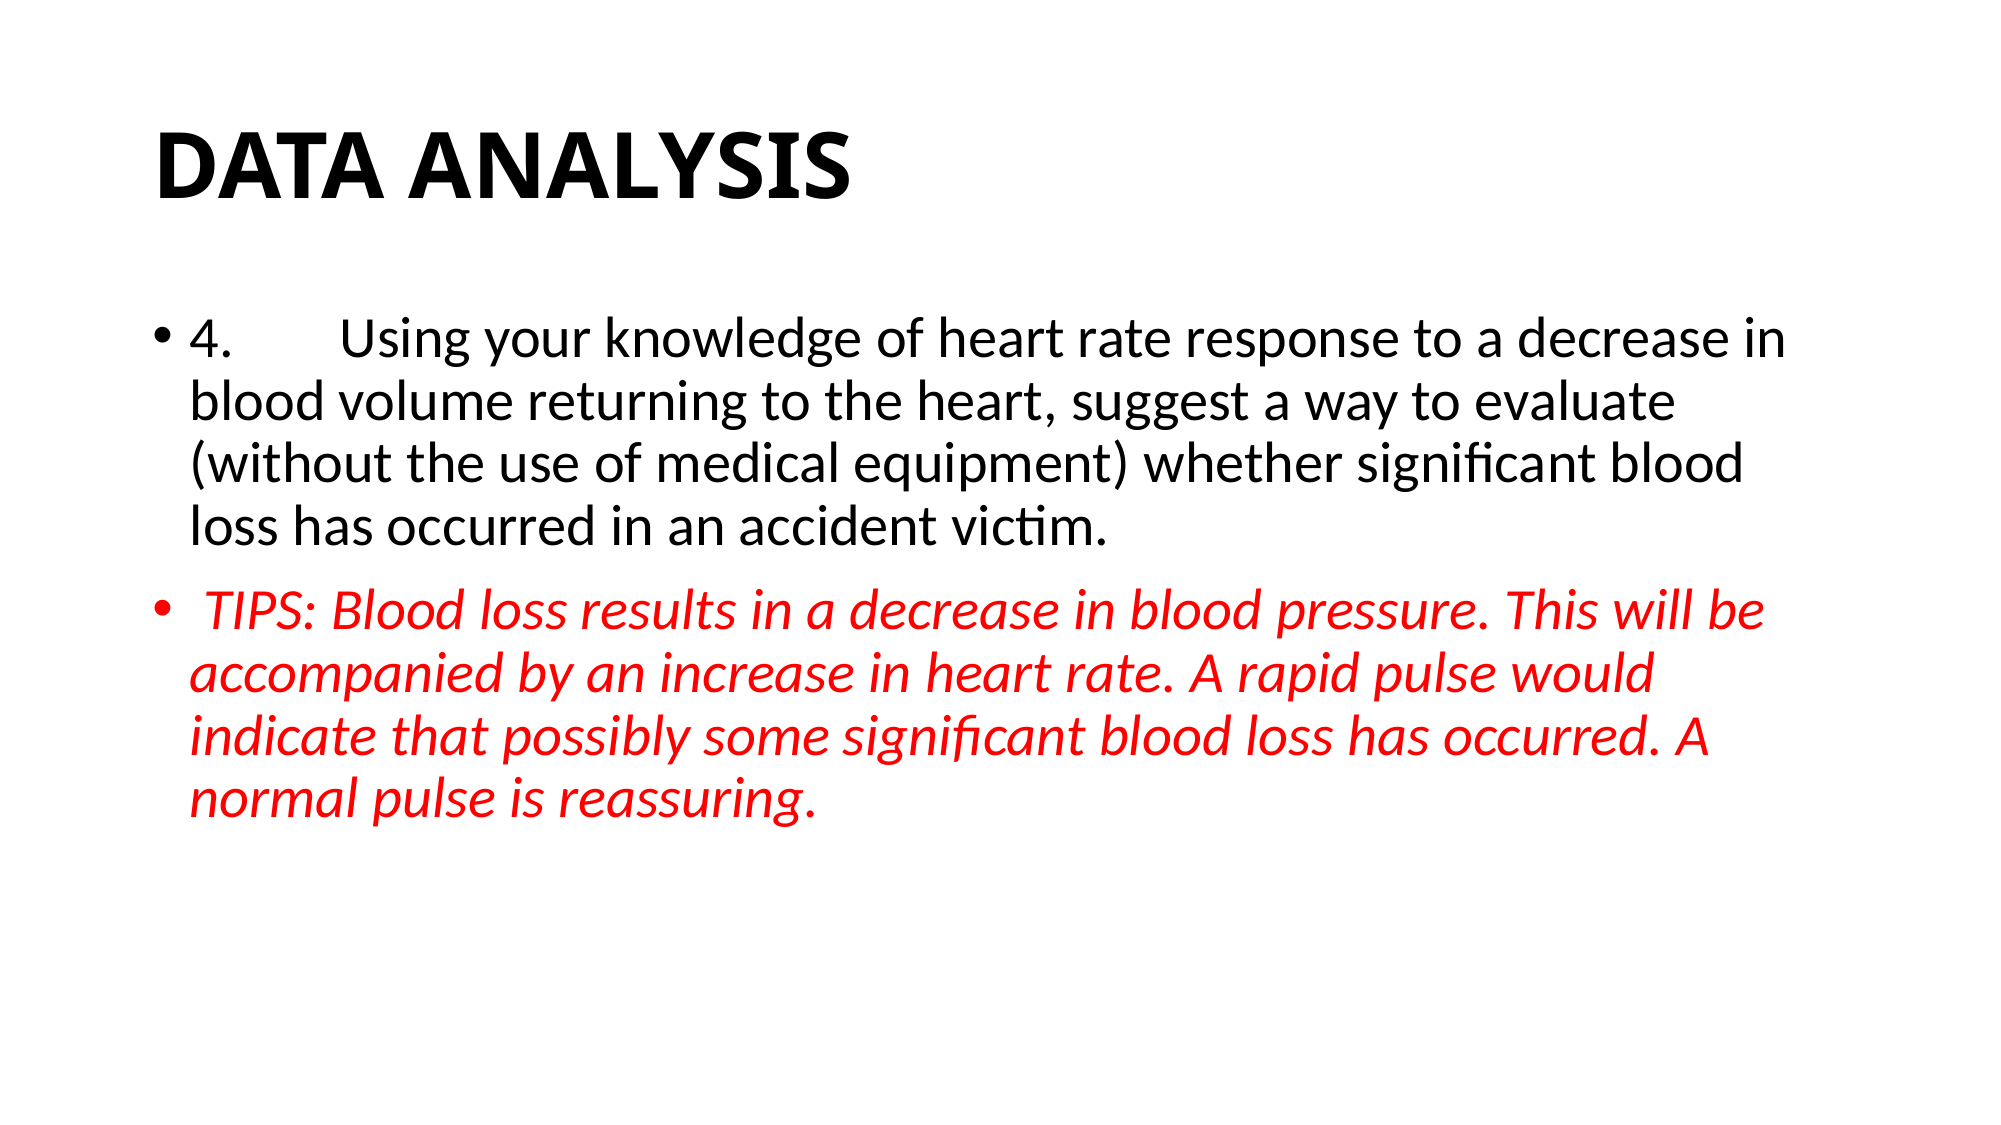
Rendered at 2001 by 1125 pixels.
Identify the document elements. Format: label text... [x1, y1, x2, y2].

title Data Analysis [137, 59, 1863, 278]
list 4. Using your knowledge of heart rate response to a decrease in blood volume returning to the heart, suggest a way to evaluate (without the use of medical equipment) whether significant blood loss has occurred in an accident victim. TIPS: Blood loss results in a decrease in blood pressure. This will be accompanied by an increase in heart rate. A rapid pulse would indicate that possibly some significant blood loss has occurred. A normal pulse is reassuring. [137, 299, 1863, 1014]
